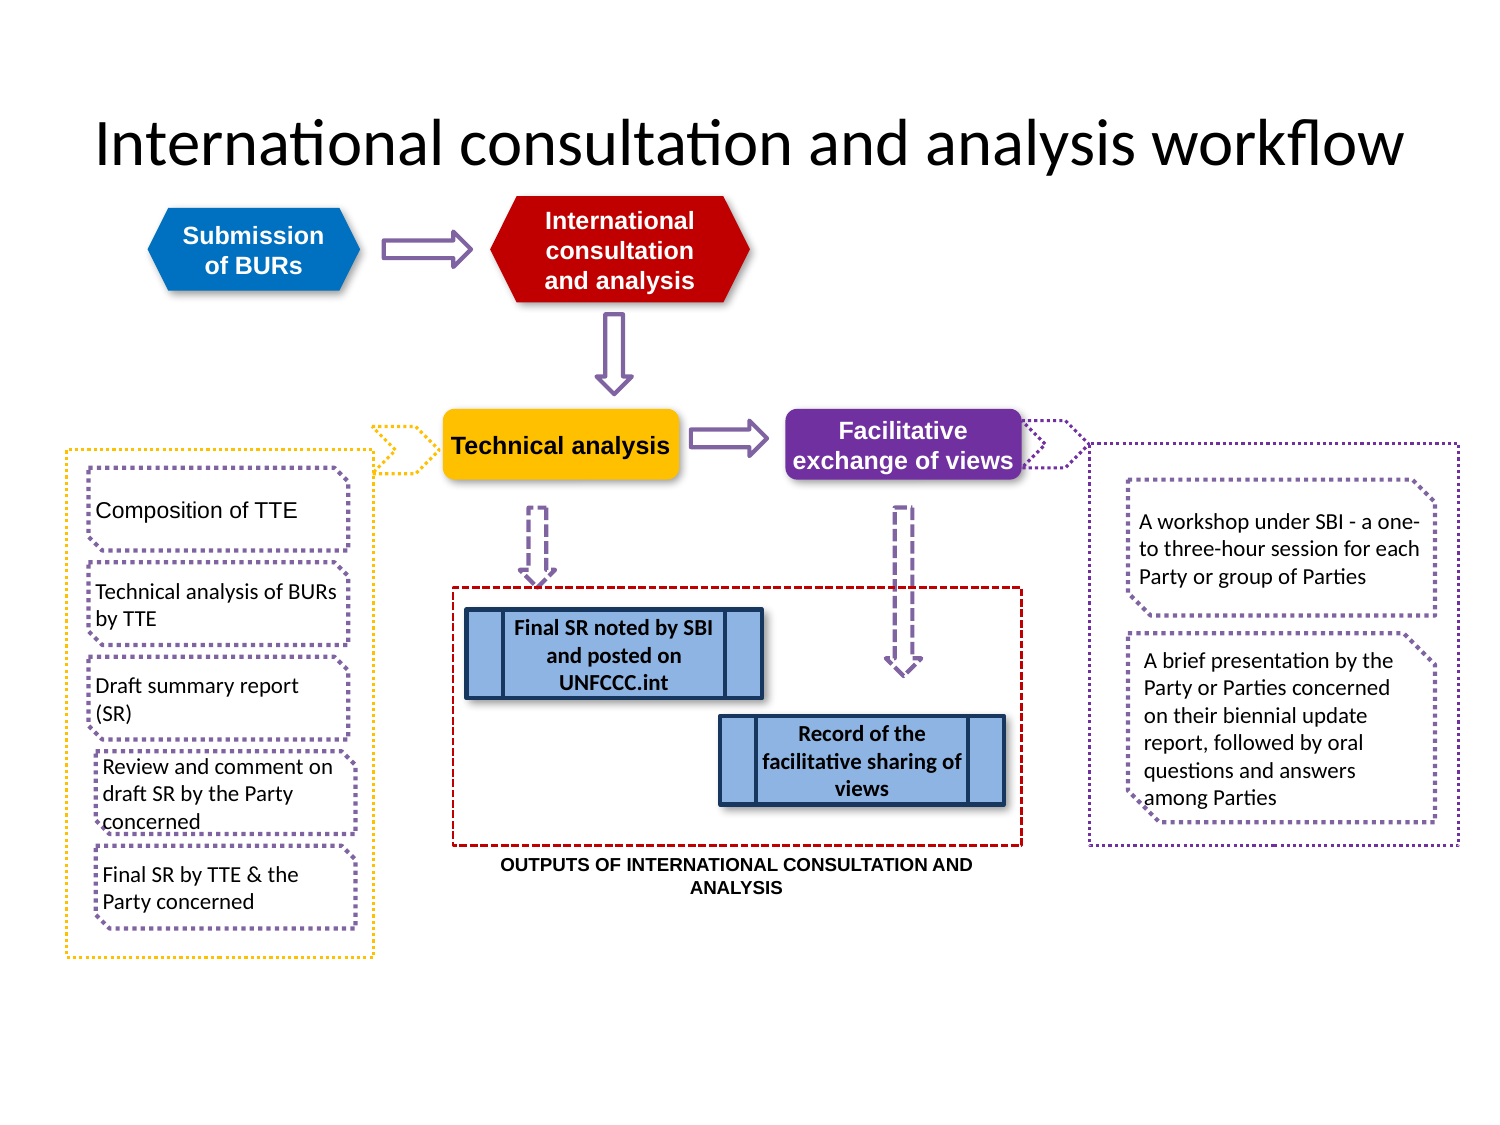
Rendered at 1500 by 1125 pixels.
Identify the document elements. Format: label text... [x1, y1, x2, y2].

text_box Technical analysis [440, 406, 682, 482]
title International consultation and analysis workflow [75, 45, 1425, 233]
text_box [66, 449, 374, 958]
text_box [1021, 420, 1089, 468]
text_box [381, 229, 474, 269]
text_box International consultation and analysis [488, 194, 752, 305]
text_box [1089, 443, 1459, 846]
text_box OUTPUTS OF INTERNATIONAL CONSULTATION AND ANALYSIS [454, 845, 1018, 905]
text_box Facilitative exchange of views [783, 406, 1024, 482]
text_box [594, 312, 634, 397]
text_box [517, 505, 558, 587]
text_box [688, 418, 770, 458]
text_box [453, 587, 1022, 846]
text_box Submission of BURs [145, 205, 362, 293]
text_box [371, 426, 440, 474]
text_box [892, 505, 915, 587]
